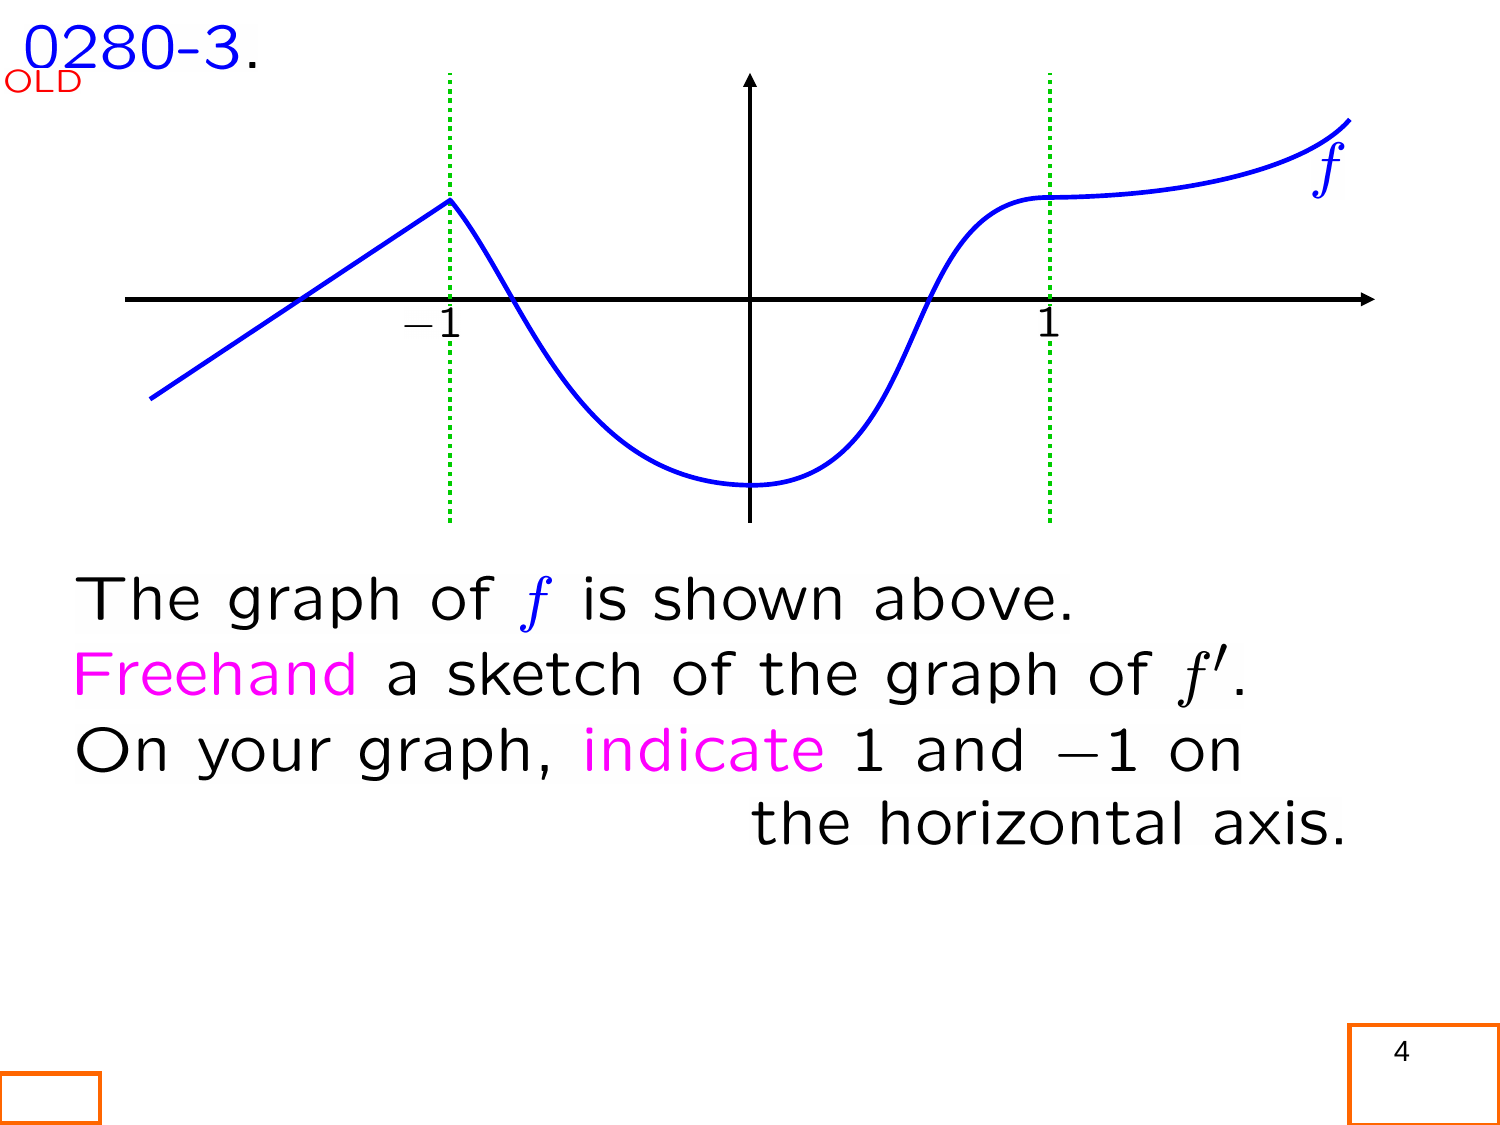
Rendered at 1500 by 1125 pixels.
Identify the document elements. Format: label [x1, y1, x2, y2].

text_box [149, 199, 452, 400]
text_box [0, 1073, 100, 1124]
picture [1310, 140, 1346, 200]
text_box [517, 307, 745, 486]
text_box [754, 307, 926, 486]
picture [3, 24, 258, 94]
picture [74, 724, 1241, 785]
picture [1038, 305, 1059, 337]
text_box [1054, 119, 1350, 198]
picture [749, 797, 1342, 845]
text_box [754, 146, 1045, 298]
text_box [455, 173, 745, 298]
picture [74, 643, 1244, 710]
picture [404, 305, 461, 339]
text_box [1349, 1025, 1500, 1125]
picture [74, 574, 1071, 635]
